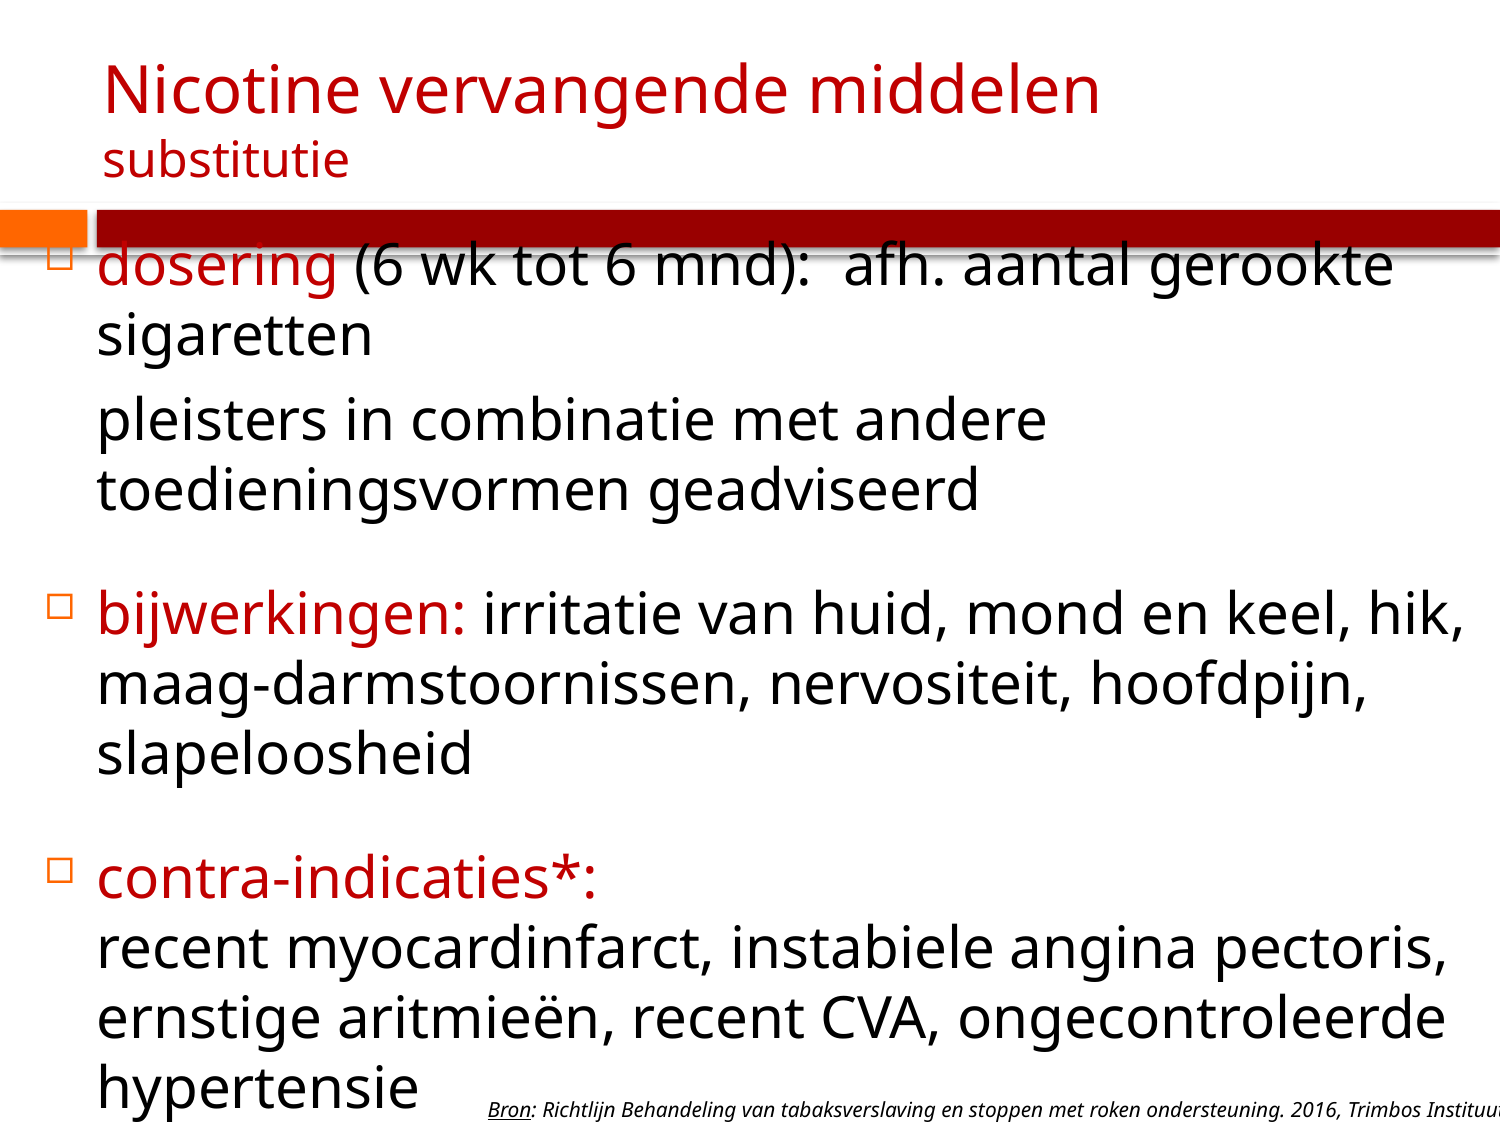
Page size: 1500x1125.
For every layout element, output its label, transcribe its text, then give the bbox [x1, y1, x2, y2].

list dosering (6 wk tot 6 mnd): afh. aantal gerookte sigaretten pleisters in combinatie met andere toedieningsvormen geadviseerd bijwerkingen: irritatie van huid, mond en keel, hik, maag-darmstoornissen, nervositeit, hoofdpijn, slapeloosheid contra-indicaties*: recent myocardinfarct, instabiele angina pectoris, ernstige aritmieën, recent CVA, ongecontroleerde hypertensie *- minder cardiaal risico dan doorroken - geeft geen toename stollingneiging - geen exposure aan koolmonoxide [29, 219, 1500, 1102]
text_box Bron: Richtlijn Behandeling van tabaksverslaving en stoppen met roken ondersteuning. 2016, Trimbos Instituut, Utrecht [472, 1089, 1500, 1125]
title Nicotine vervangende middelen substitutie [86, 6, 1400, 195]
